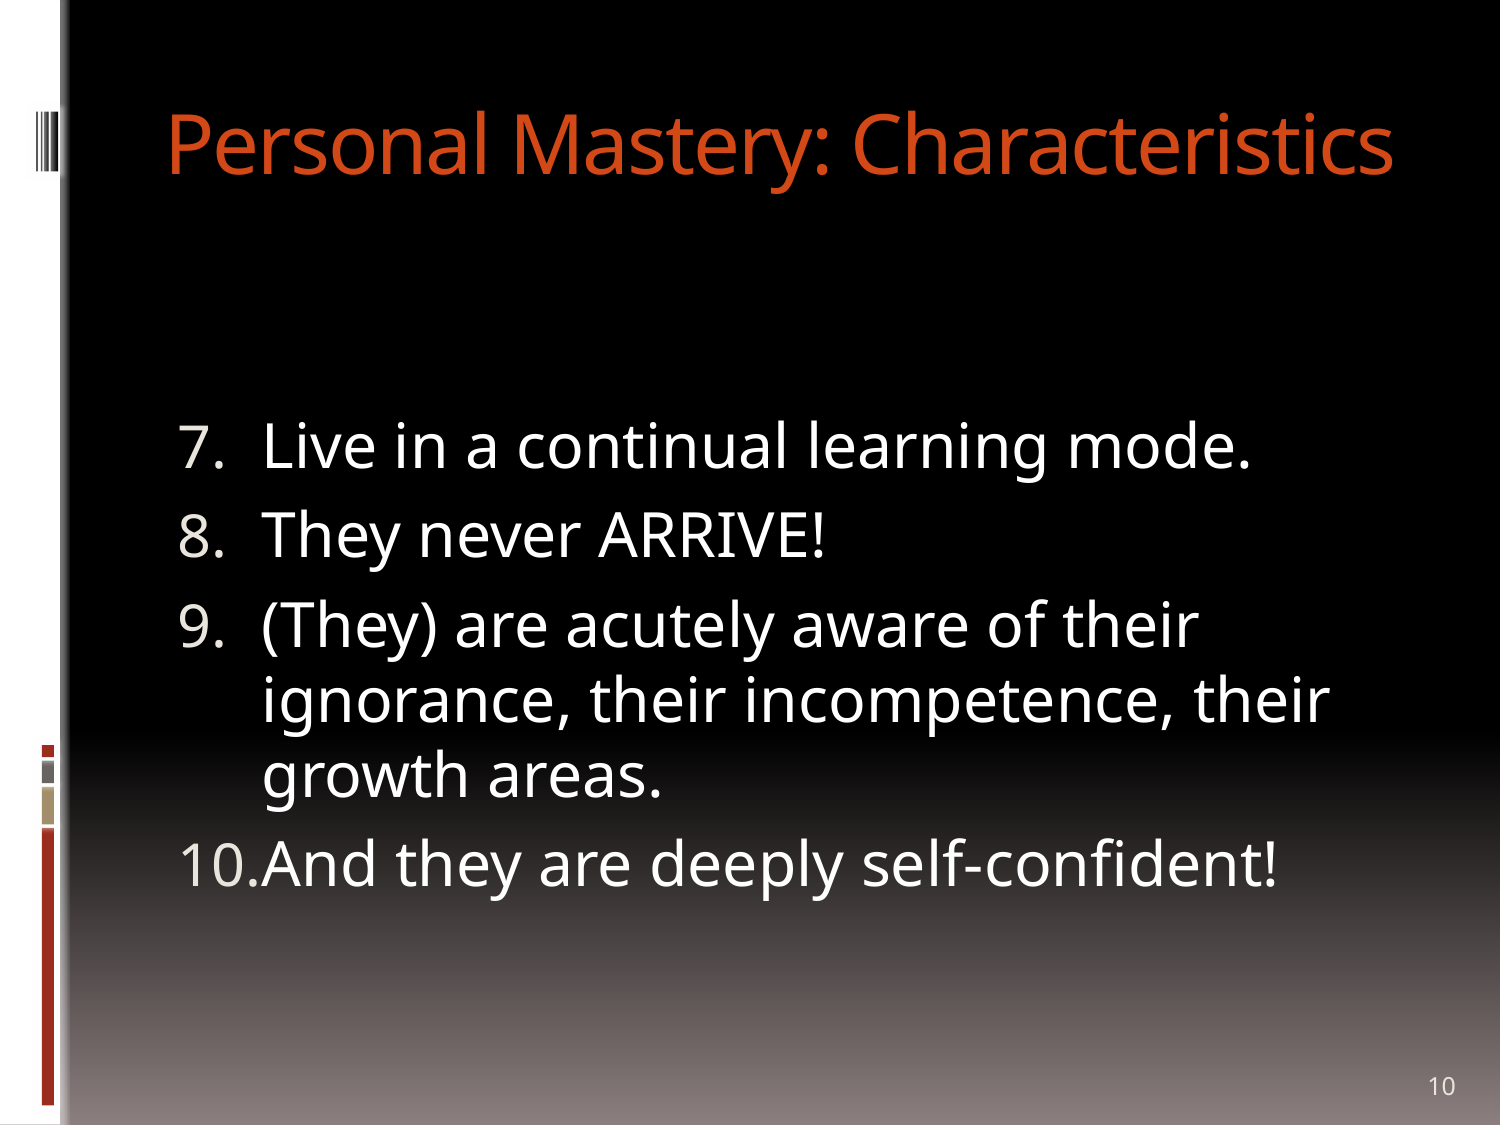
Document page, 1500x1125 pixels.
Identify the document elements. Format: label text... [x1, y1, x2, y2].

title Personal Mastery: Characteristics [150, 84, 1425, 235]
slide_number 10 [1412, 1052, 1488, 1113]
list Live in a continual learning mode. They never ARRIVE! (They) are acutely aware of their ignorance, their incompetence, their growth areas. And they are deeply self-confident! [162, 308, 1425, 1059]
